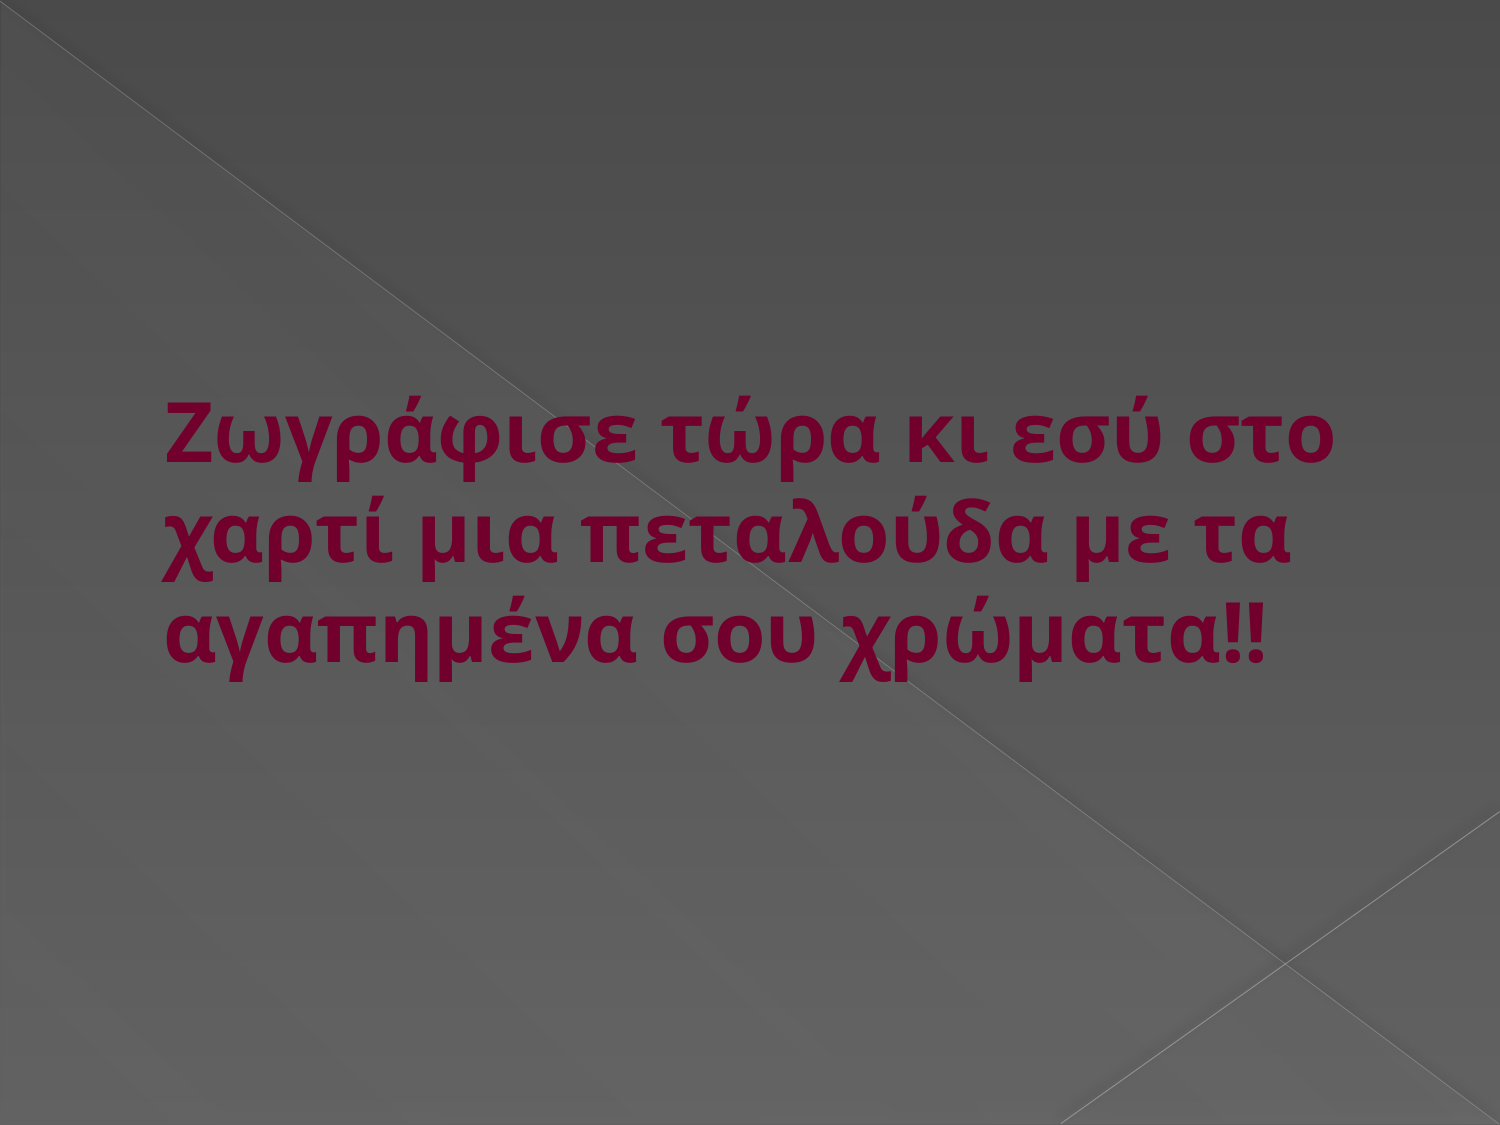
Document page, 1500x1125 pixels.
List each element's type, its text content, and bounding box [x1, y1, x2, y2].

list Ζωγράφισε τώρα κι εσύ στο χαρτί μια πεταλούδα με τα αγαπημένα σου χρώματα!! [75, 105, 1425, 1059]
